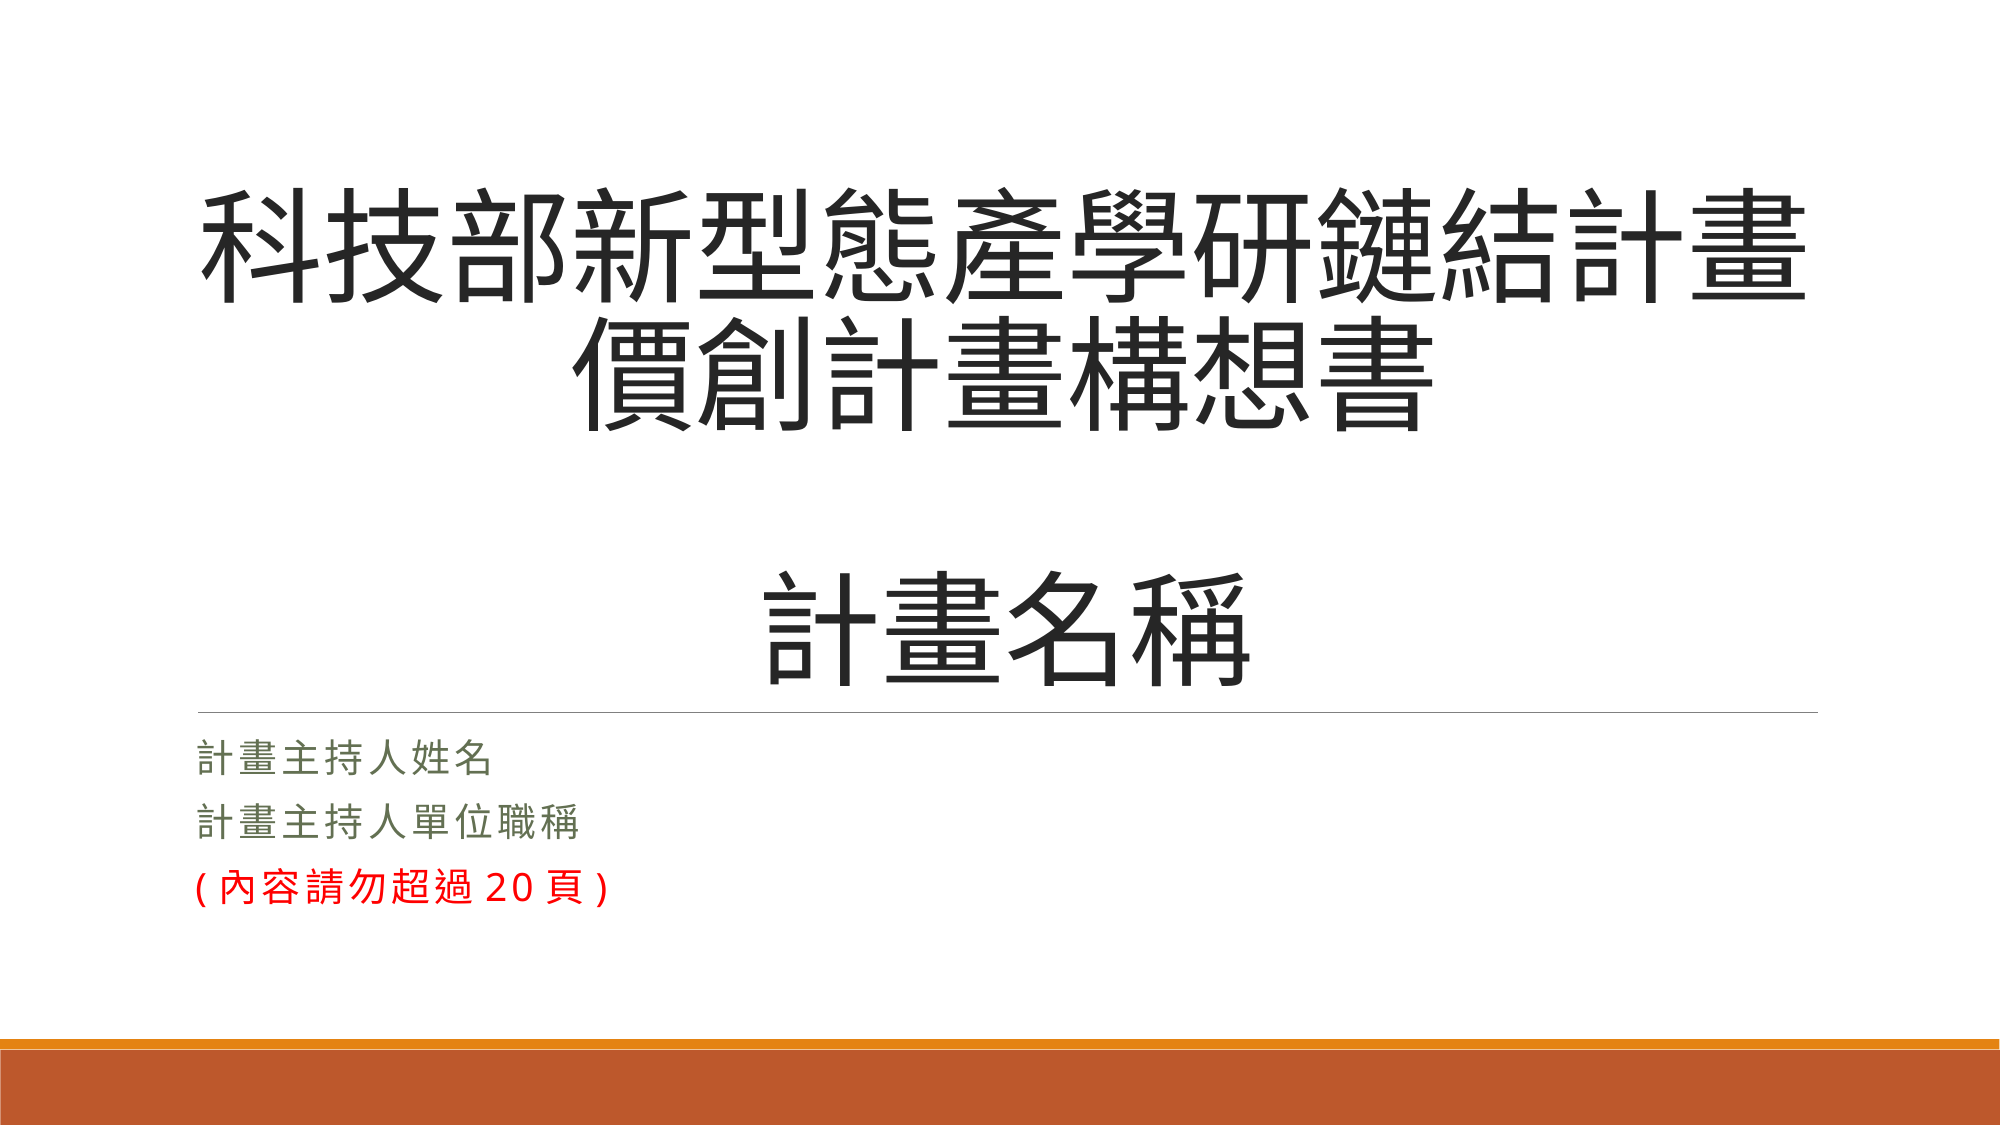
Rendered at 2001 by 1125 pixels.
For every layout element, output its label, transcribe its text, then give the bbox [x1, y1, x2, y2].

title 科技部新型態產學研鏈結計畫 價創計畫構想書 計畫名稱 [180, 124, 1830, 710]
subtitle 計畫主持人姓名 計畫主持人單位職稱 (內容請勿超過20頁) [180, 730, 1831, 919]
